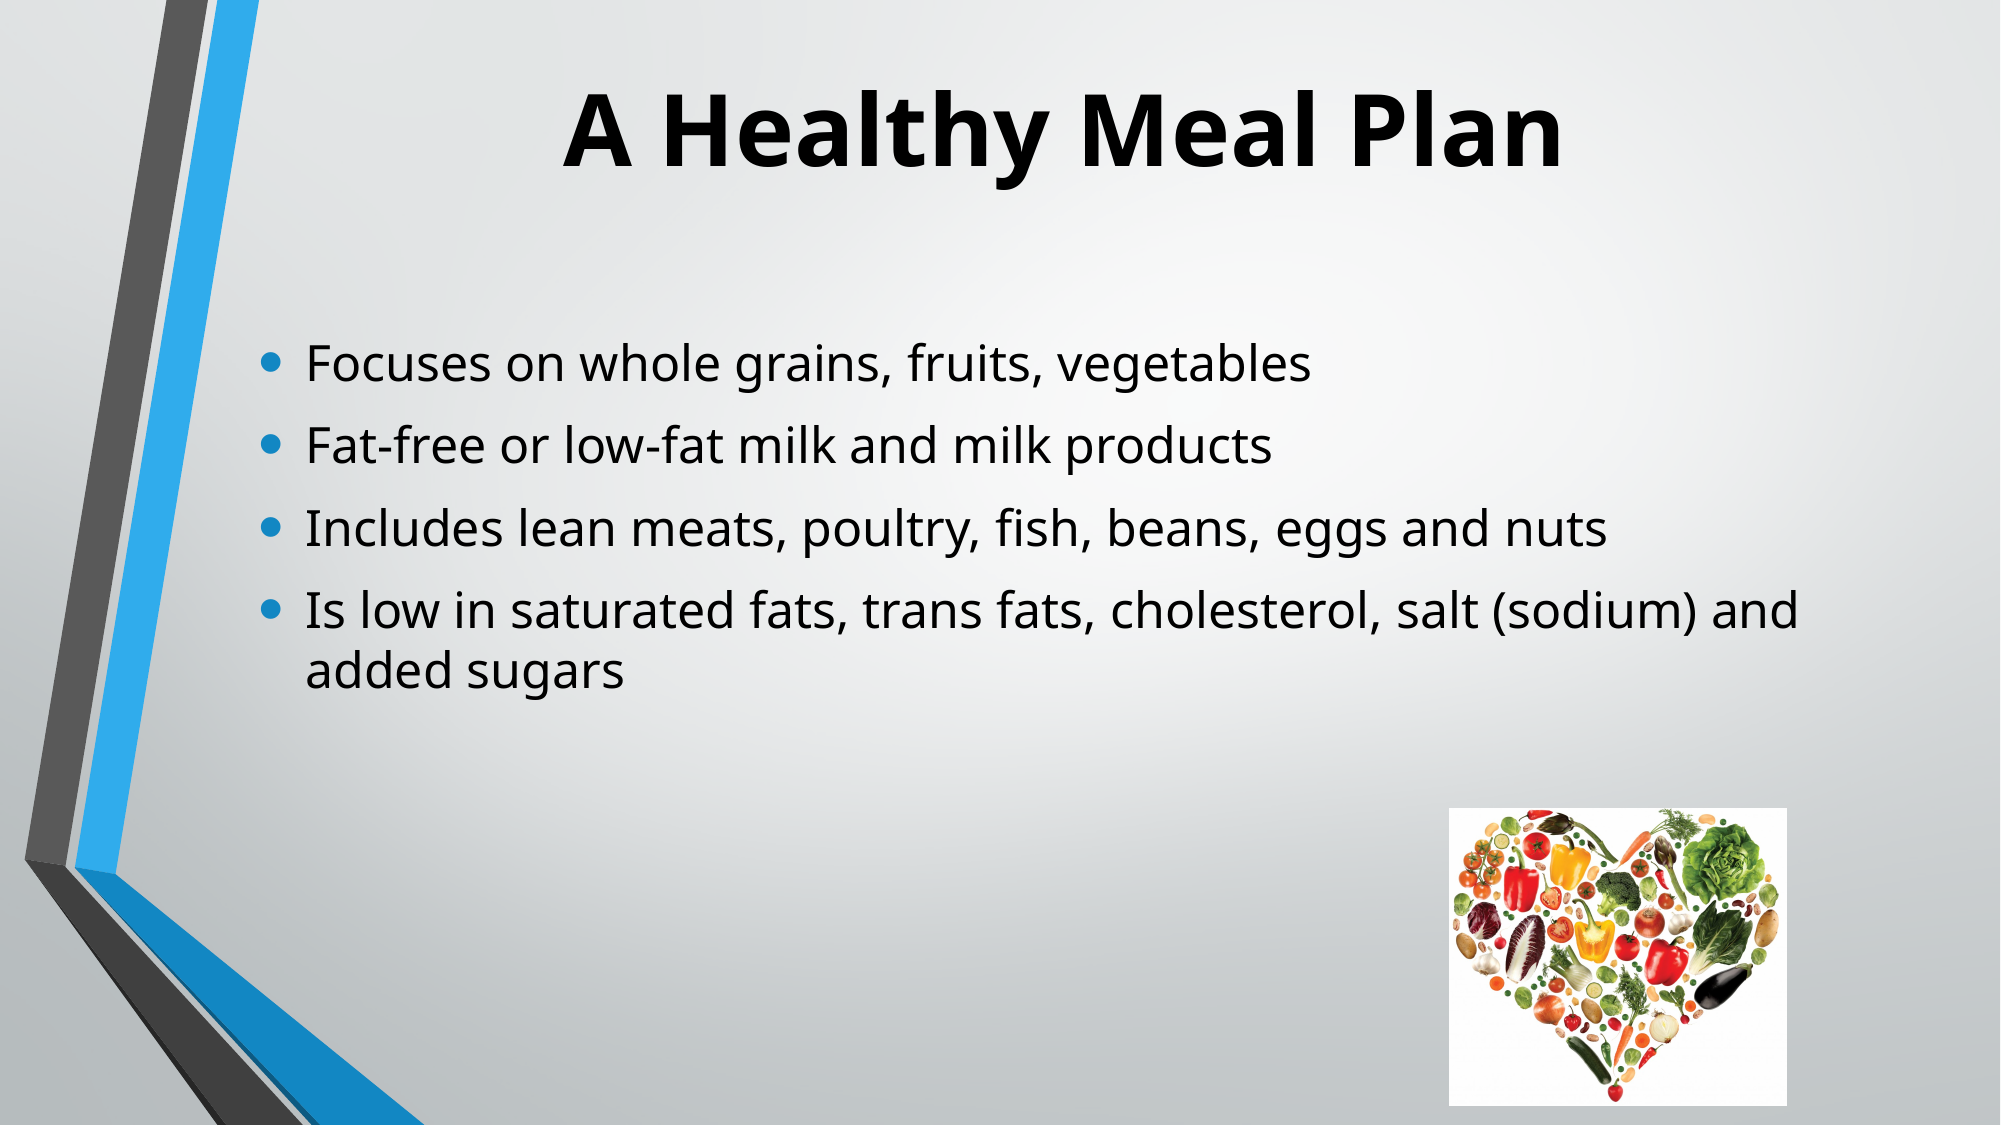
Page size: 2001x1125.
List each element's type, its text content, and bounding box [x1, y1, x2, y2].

list Focuses on whole grains, fruits, vegetables Fat-free or low-fat milk and milk products Includes lean meats, poultry, fish, beans, eggs and nuts Is low in saturated fats, trans fats, cholesterol, salt (sodium) and added sugars [243, 244, 1887, 950]
picture [1448, 808, 1787, 1107]
title A Healthy Meal Plan [243, 0, 1887, 244]
